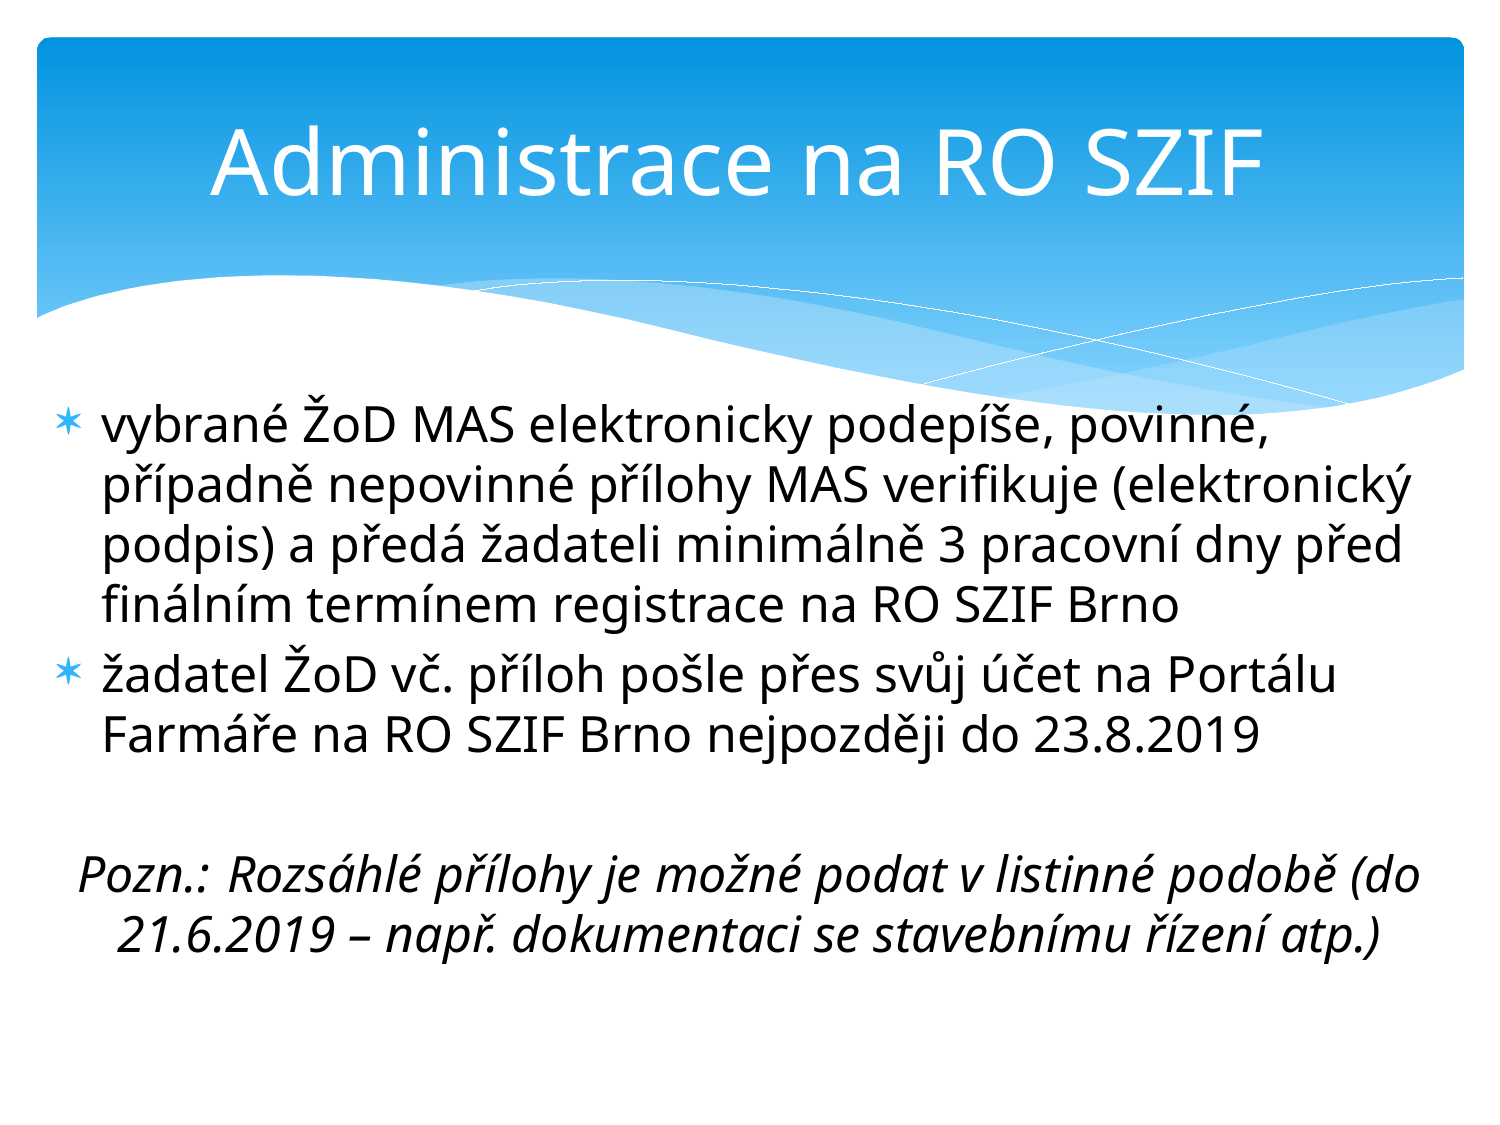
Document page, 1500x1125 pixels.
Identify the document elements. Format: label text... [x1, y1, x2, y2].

title Administrace na RO SZIF [75, 55, 1425, 261]
list vybrané ŽoD MAS elektronicky podepíše, povinné, případně nepovinné přílohy MAS verifikuje (elektronický podpis) a předá žadateli minimálně 3 pracovní dny před finálním termínem registrace na RO SZIF Brno žadatel ŽoD vč. příloh pošle přes svůj účet na Portálu Farmáře na RO SZIF Brno nejpozději do 23.8.2019 Pozn.: Rozsáhlé přílohy je možné podat v listinné podobě (do 21.6.2019 – např. dokumentaci se stavebnímu řízení atp.) [41, 385, 1459, 1047]
